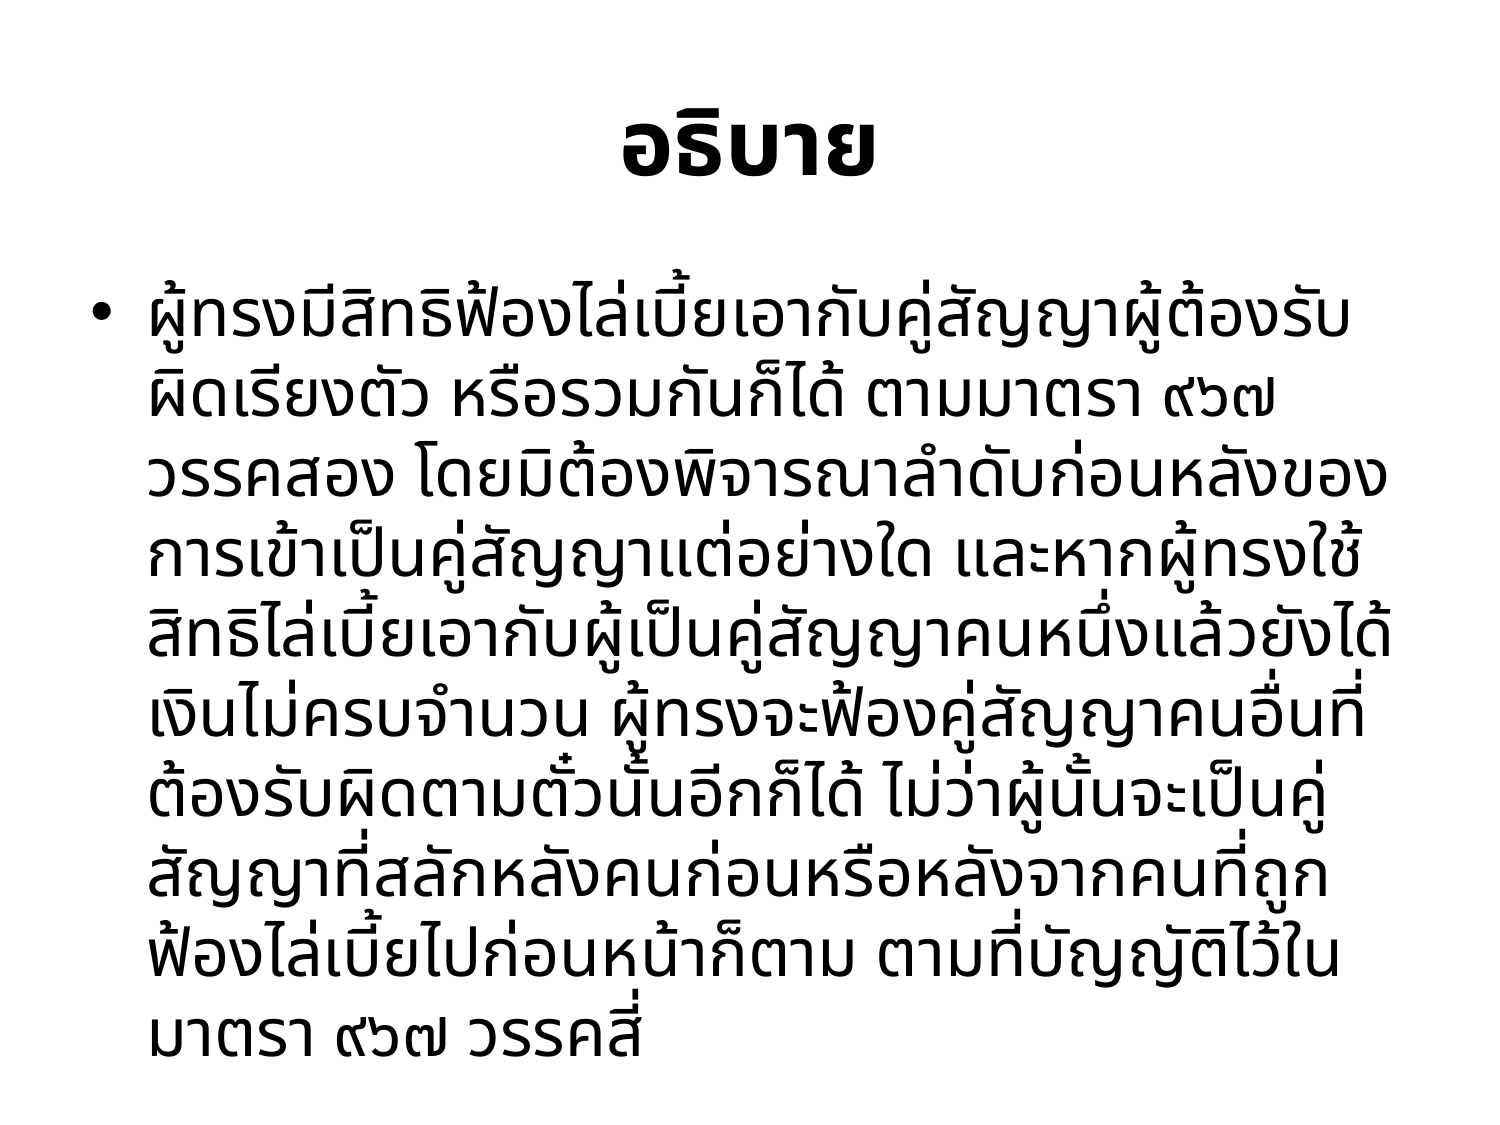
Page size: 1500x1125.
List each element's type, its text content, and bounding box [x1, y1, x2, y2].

title อธิบาย [75, 45, 1425, 233]
list ผู้ทรงมีสิทธิฟ้องไล่เบี้ยเอากับคู่สัญญาผู้ต้องรับผิดเรียงตัว หรือรวมกันก็ได้ ตามมาตรา ๙๖๗ วรรคสอง โดยมิต้องพิจารณาลำดับก่อนหลังของการเข้าเป็นคู่สัญญาแต่อย่างใด และหากผู้ทรงใช้สิทธิไล่เบี้ยเอากับผู้เป็นคู่สัญญาคนหนึ่งแล้วยังได้เงินไม่ครบจำนวน ผู้ทรงจะฟ้องคู่สัญญาคนอื่นที่ต้องรับผิดตามตั๋วนั้นอีกก็ได้ ไม่ว่าผู้นั้นจะเป็นคู่สัญญาที่สลักหลังคนก่อนหรือหลังจากคนที่ถูกฟ้องไล่เบี้ยไปก่อนหน้าก็ตาม ตามที่บัญญัติไว้ในมาตรา ๙๖๗ วรรคสี่ [75, 262, 1425, 1005]
